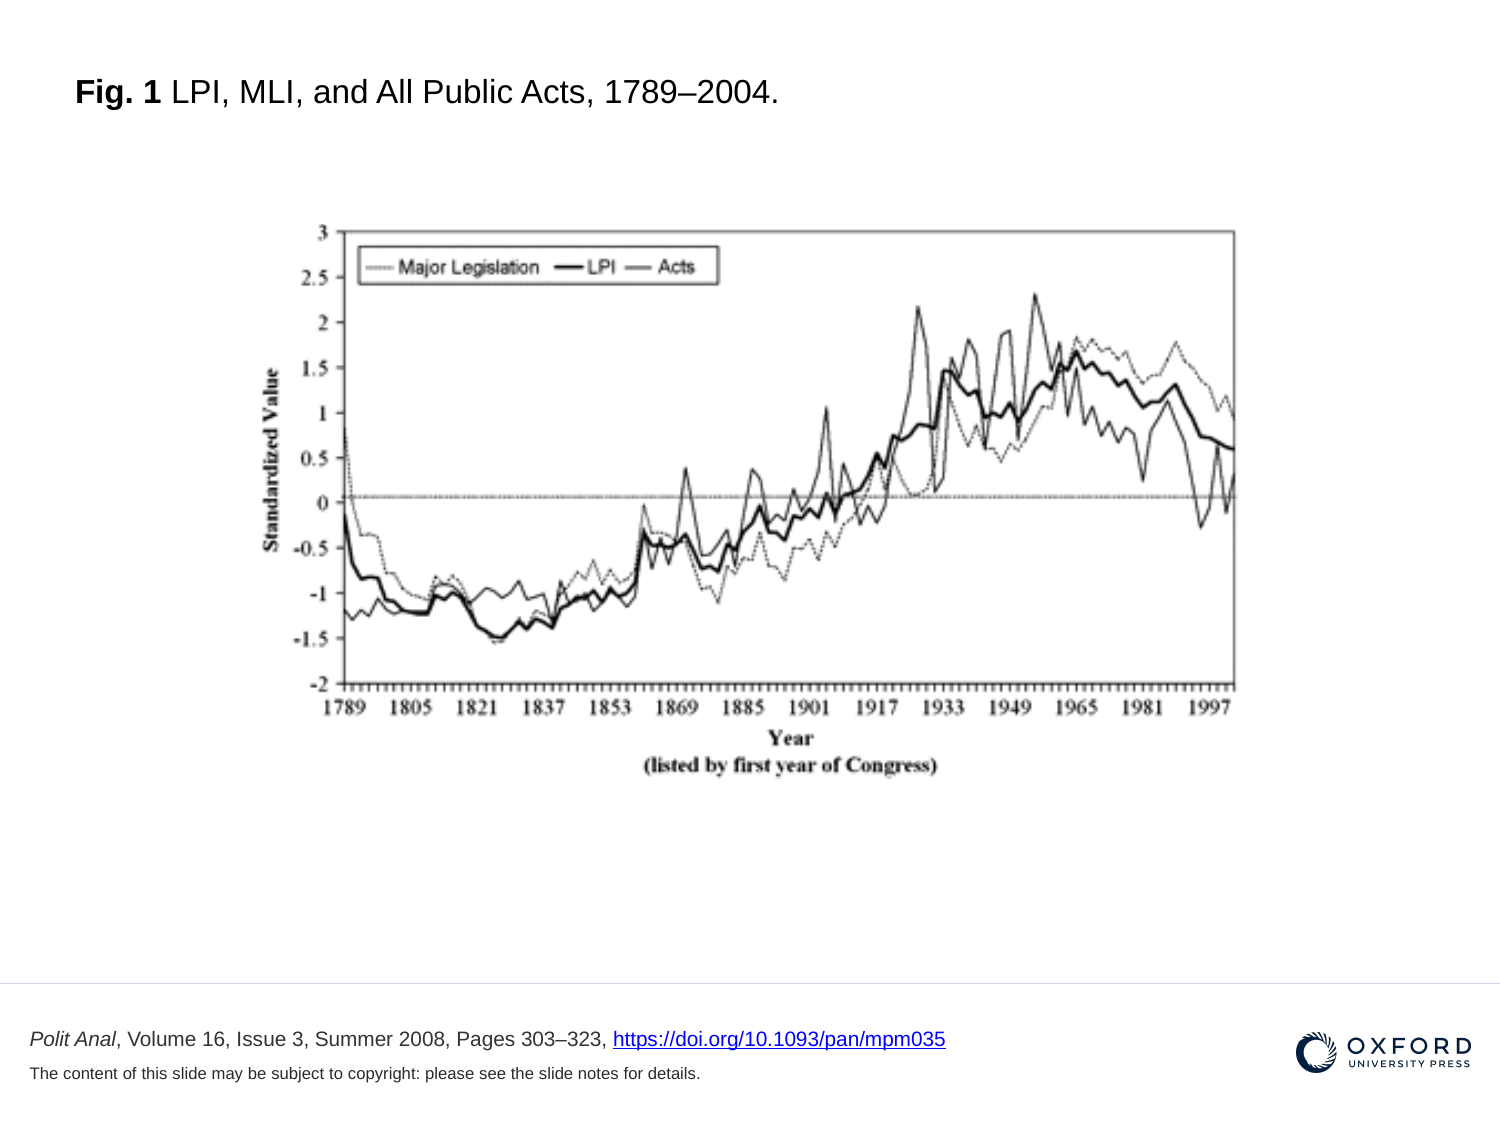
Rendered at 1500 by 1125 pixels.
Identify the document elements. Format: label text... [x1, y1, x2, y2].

footer Polit Anal, Volume 16, Issue 3, Summer 2008, Pages 303–323, https://doi.org/10.1093/pan/mpm035 The content of this slide may be subject to copyright: please see the slide notes for details. [0, 983, 1260, 1125]
picture [1296, 1032, 1471, 1073]
picture [262, 224, 1238, 779]
title Fig. 1 LPI, MLI, and All Public Acts, 1789–2004. [75, 69, 1078, 171]
